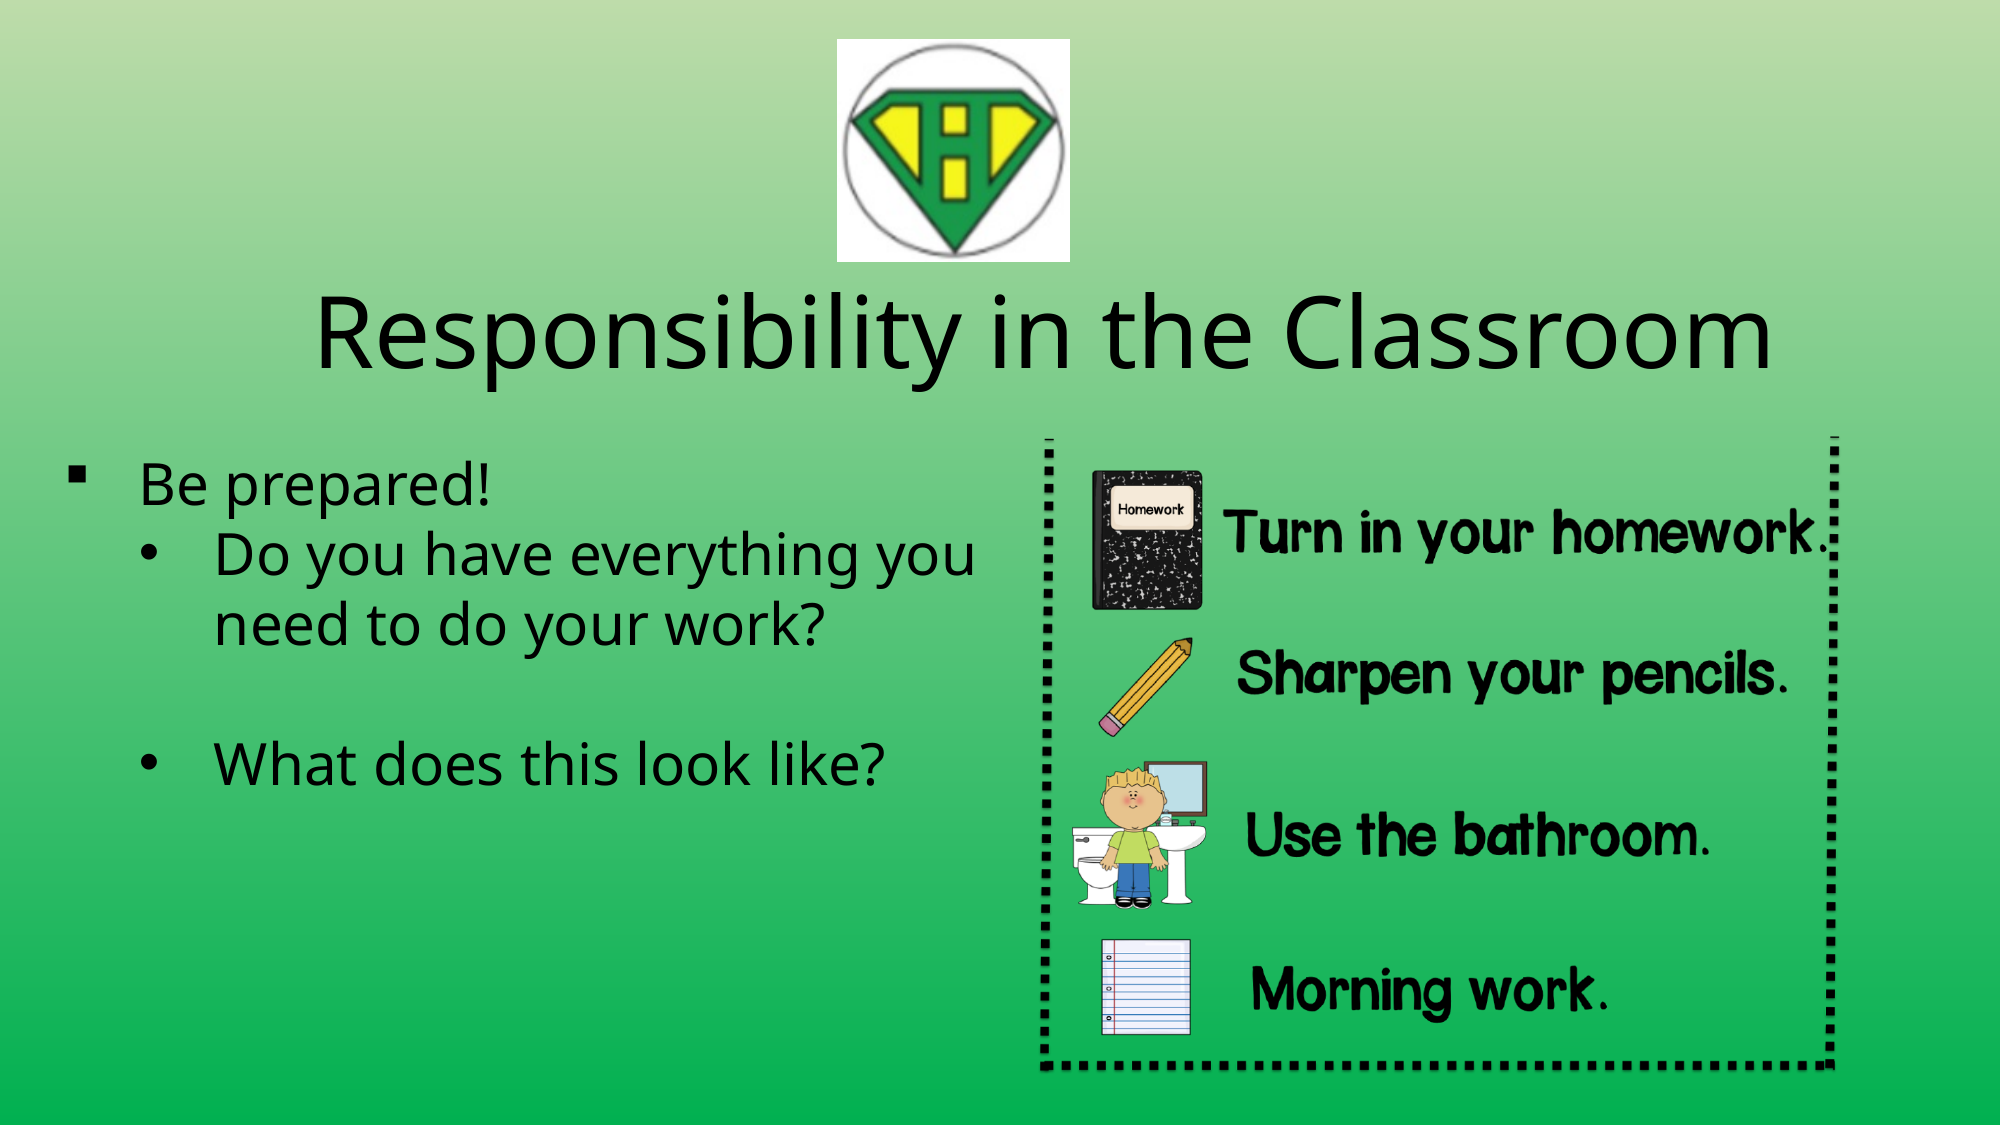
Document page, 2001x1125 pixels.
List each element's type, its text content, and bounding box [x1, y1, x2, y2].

text_box Responsibility in the Classroom [297, 260, 1792, 396]
picture [837, 39, 1070, 262]
text_box Be prepared! Do you have everything you need to do your work? What does this look like? [49, 439, 1015, 1125]
picture [1036, 434, 1885, 1076]
